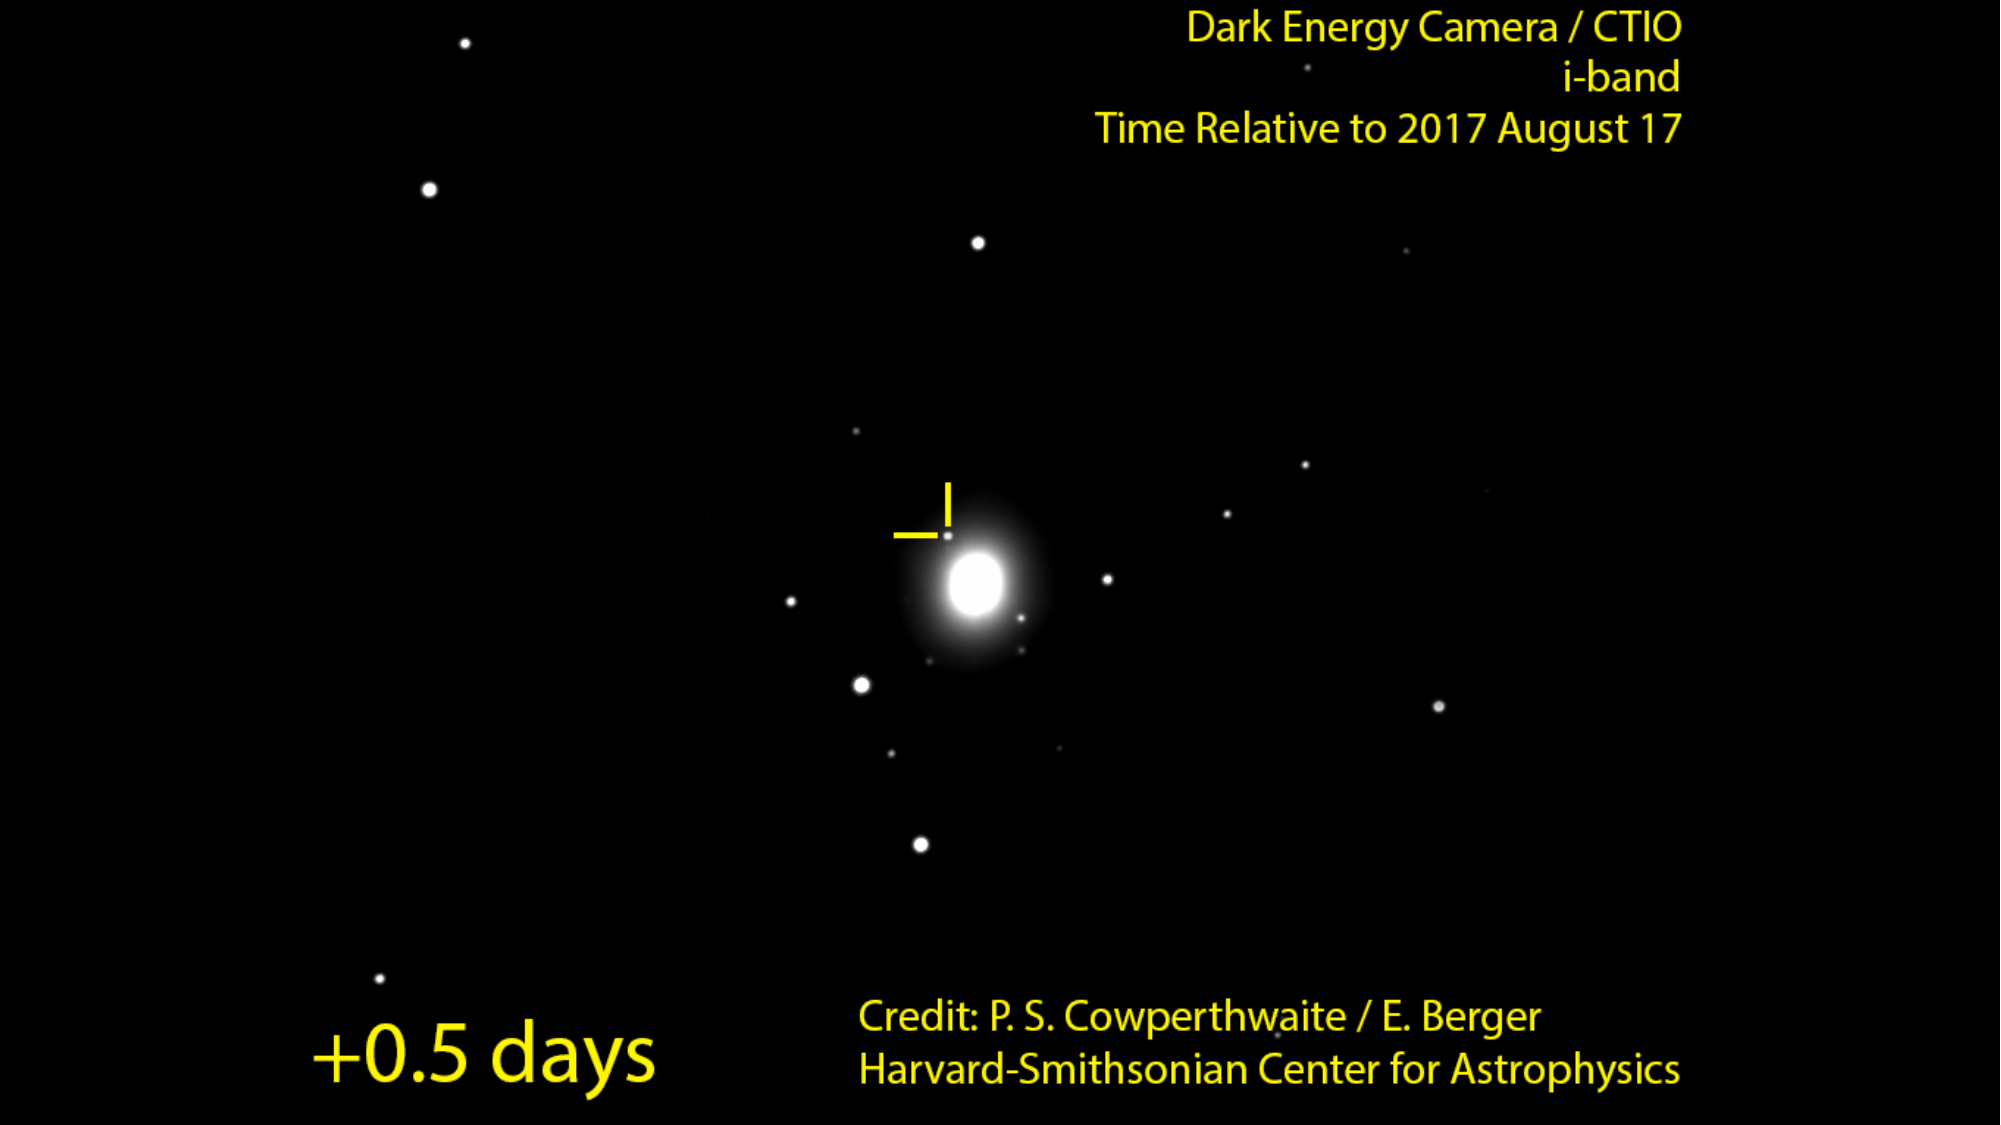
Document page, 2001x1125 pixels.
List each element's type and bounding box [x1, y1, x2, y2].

list [243, 0, 1705, 1125]
